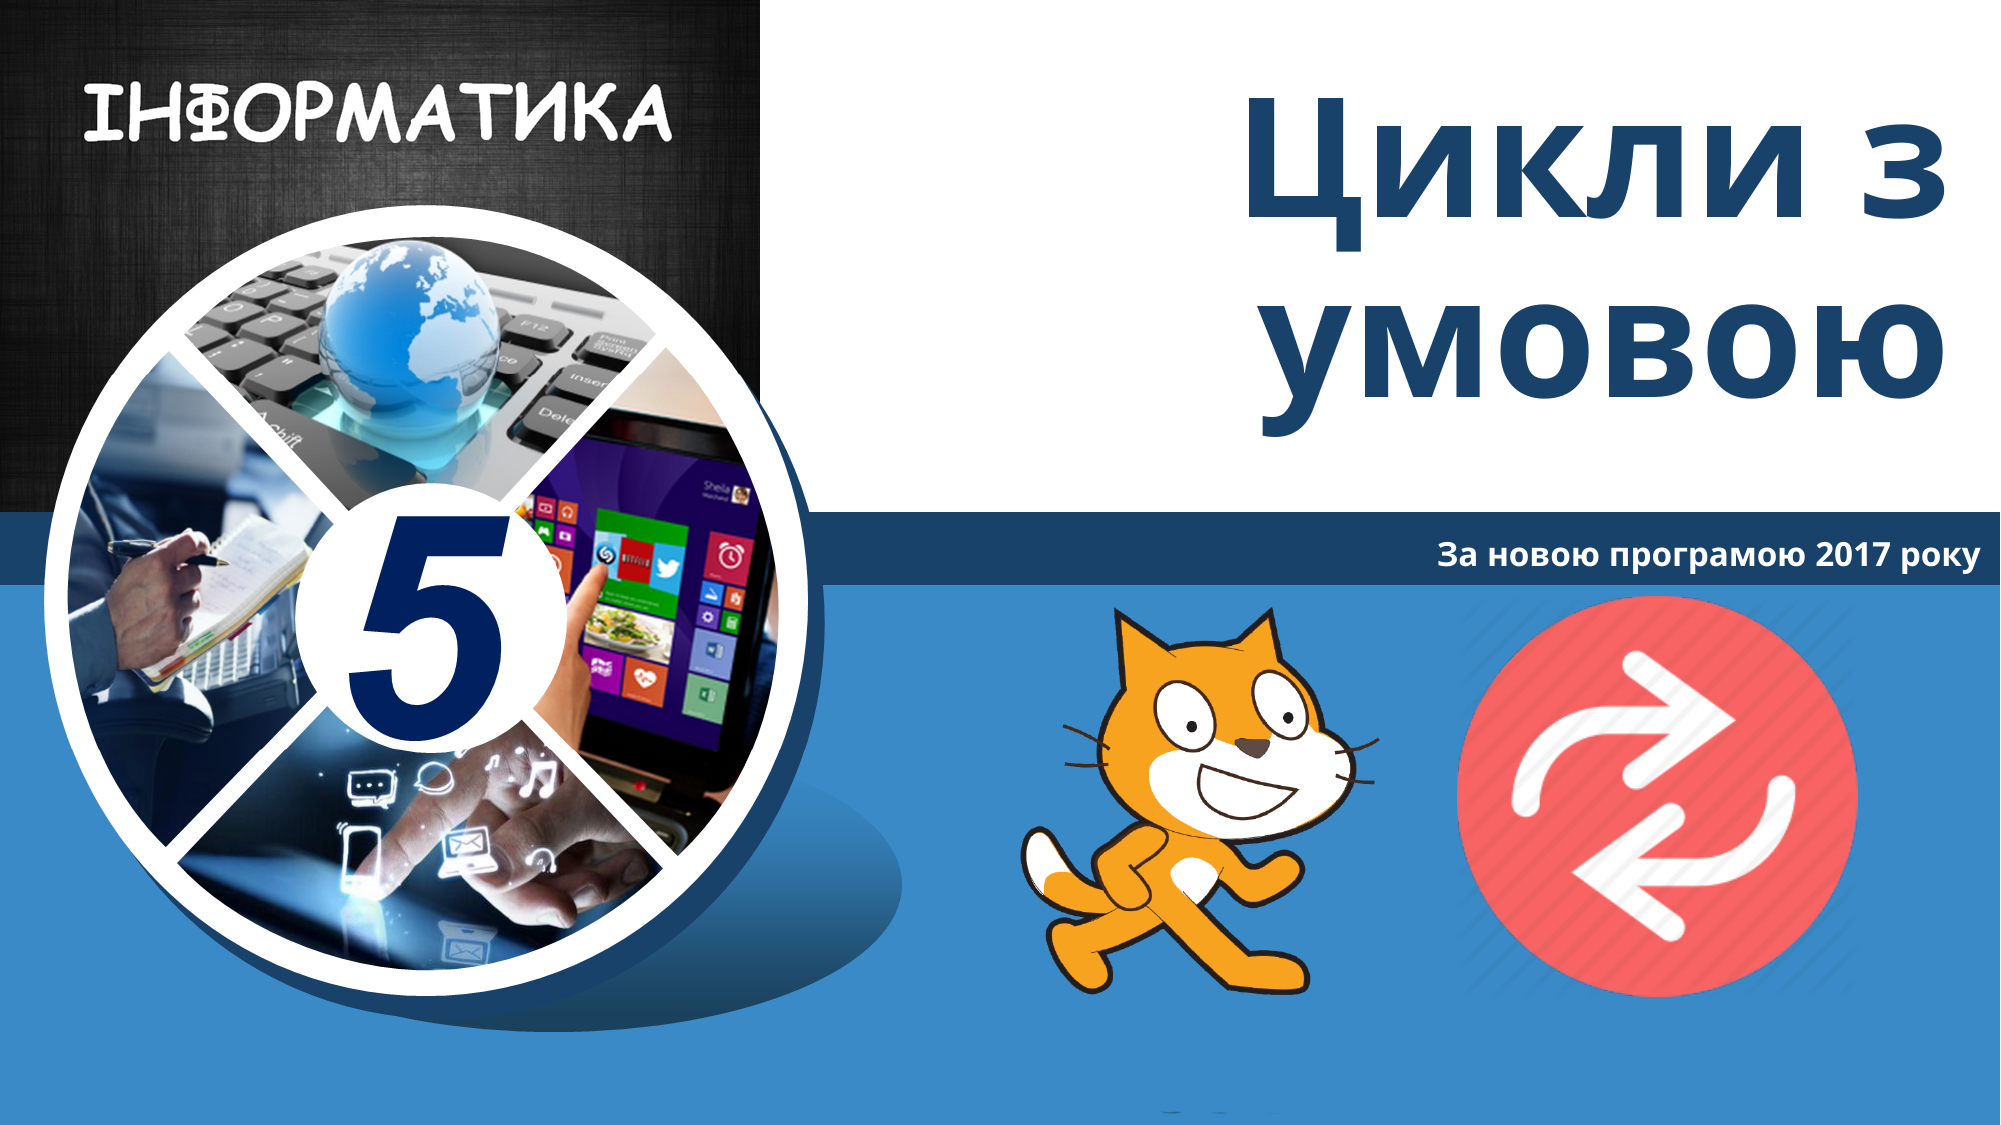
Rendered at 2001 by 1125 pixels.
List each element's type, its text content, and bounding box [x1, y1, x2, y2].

subtitle За новою програмою 2017 року [825, 522, 1997, 589]
title Цикли з умовою [795, 105, 1966, 402]
picture [0, 0, 2000, 1125]
